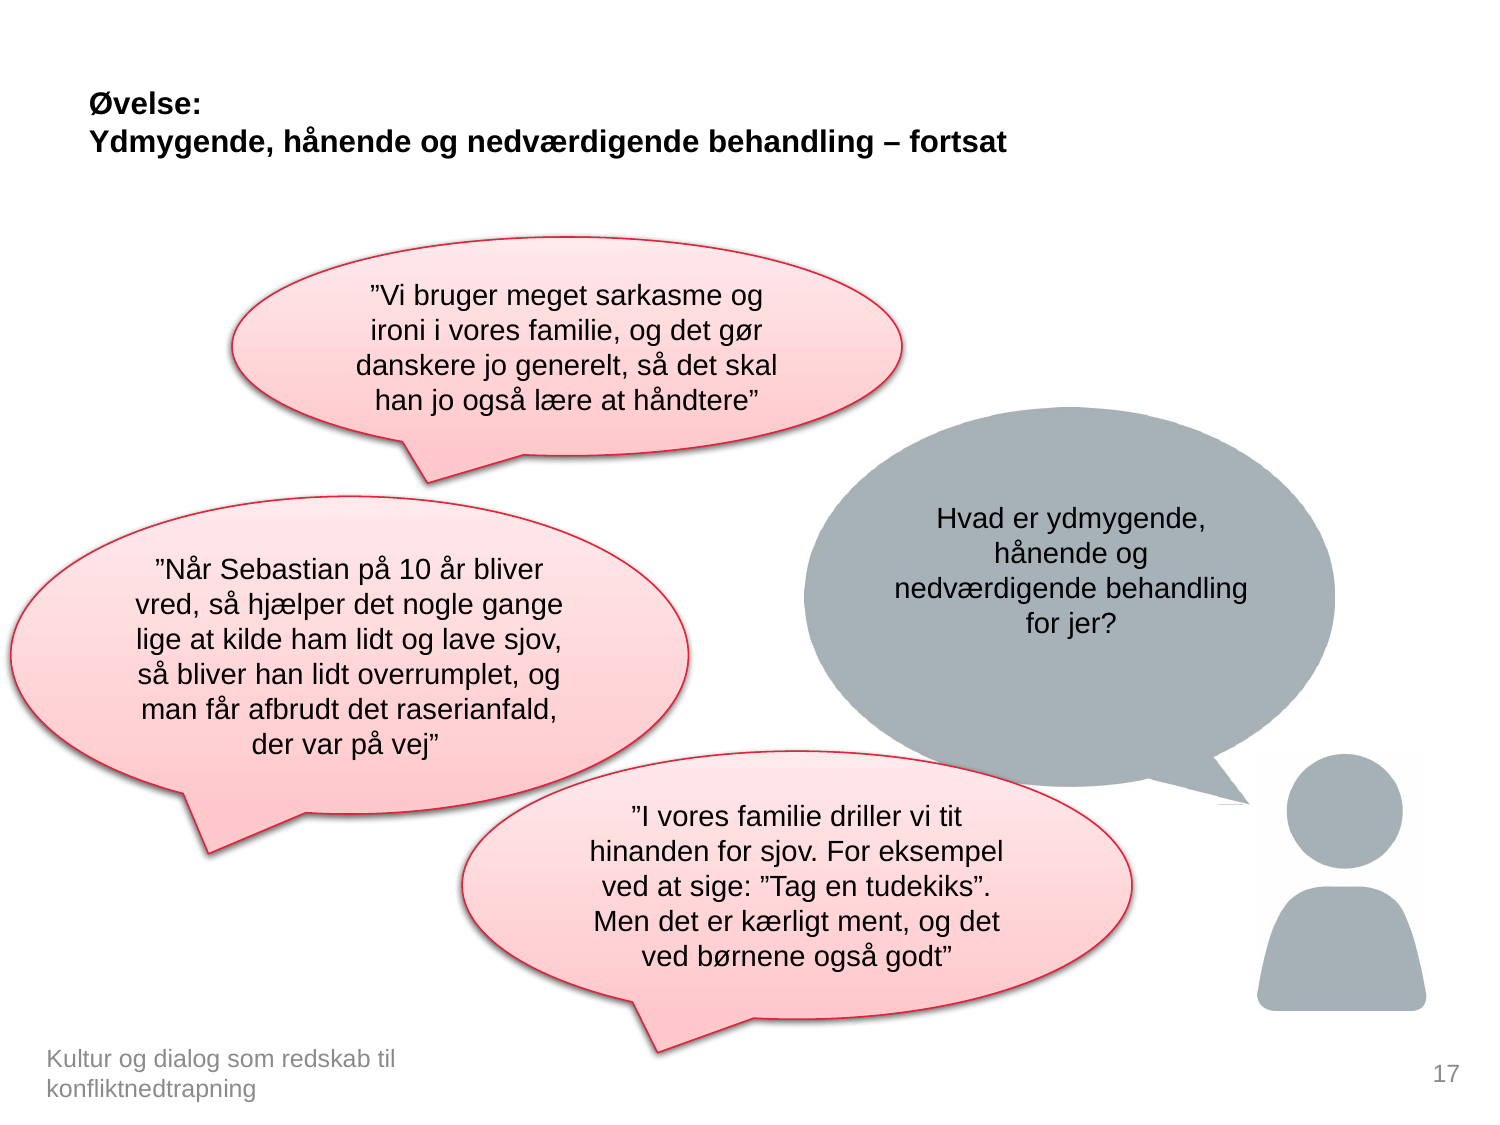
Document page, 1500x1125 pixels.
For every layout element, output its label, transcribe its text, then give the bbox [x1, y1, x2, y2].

title Øvelse: Ydmygende, hånende og nedværdigende behandling – fortsat [73, 74, 1037, 205]
text_box ”Vi bruger meget sarkasme og ironi i vores familie, og det gør danskere jo generelt, så det skal han jo også lære at håndtere” [232, 236, 902, 484]
picture [804, 407, 1427, 1011]
text_box Kultur og dialog som redskab til konfliktnedtrapning [31, 1042, 507, 1103]
text_box ”I vores familie driller vi tit hinanden for sjov. For eksempel ved at sige: ”Tag en tudekiks”. Men det er kærligt ment, og det ved børnene også godt” [462, 751, 1132, 1053]
text_box 17 [1000, 1042, 1476, 1103]
text_box ”Når Sebastian på 10 år bliver vred, så hjælper det nogle gange lige at kilde ham lidt og lave sjov, så bliver han lidt overrumplet, og man får afbrudt det raserianfald, der var på vej” [10, 496, 689, 854]
list Hvad er ydmygende, hånende og nedværdigende behandling for jer? [873, 491, 1270, 737]
